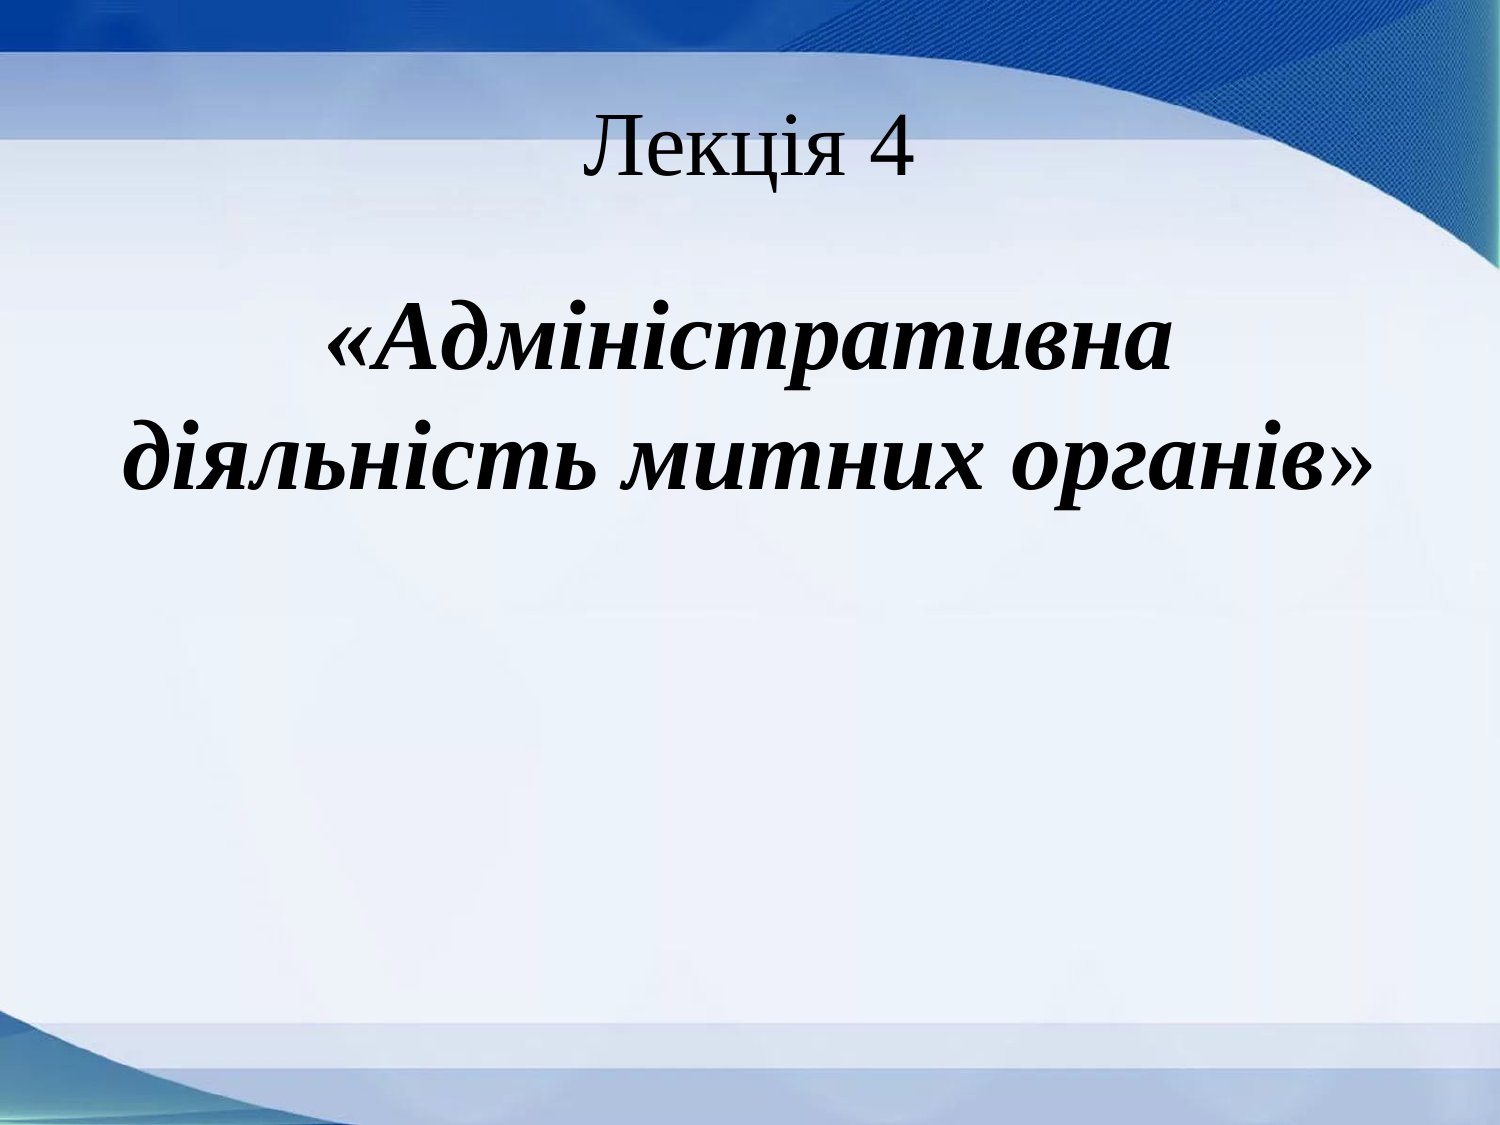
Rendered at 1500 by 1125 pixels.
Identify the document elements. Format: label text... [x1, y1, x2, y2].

picture [0, 0, 1500, 1125]
title Лекція 4 [75, 45, 1425, 233]
list «Адміністративна діяльність митних органів» [75, 262, 1425, 1005]
